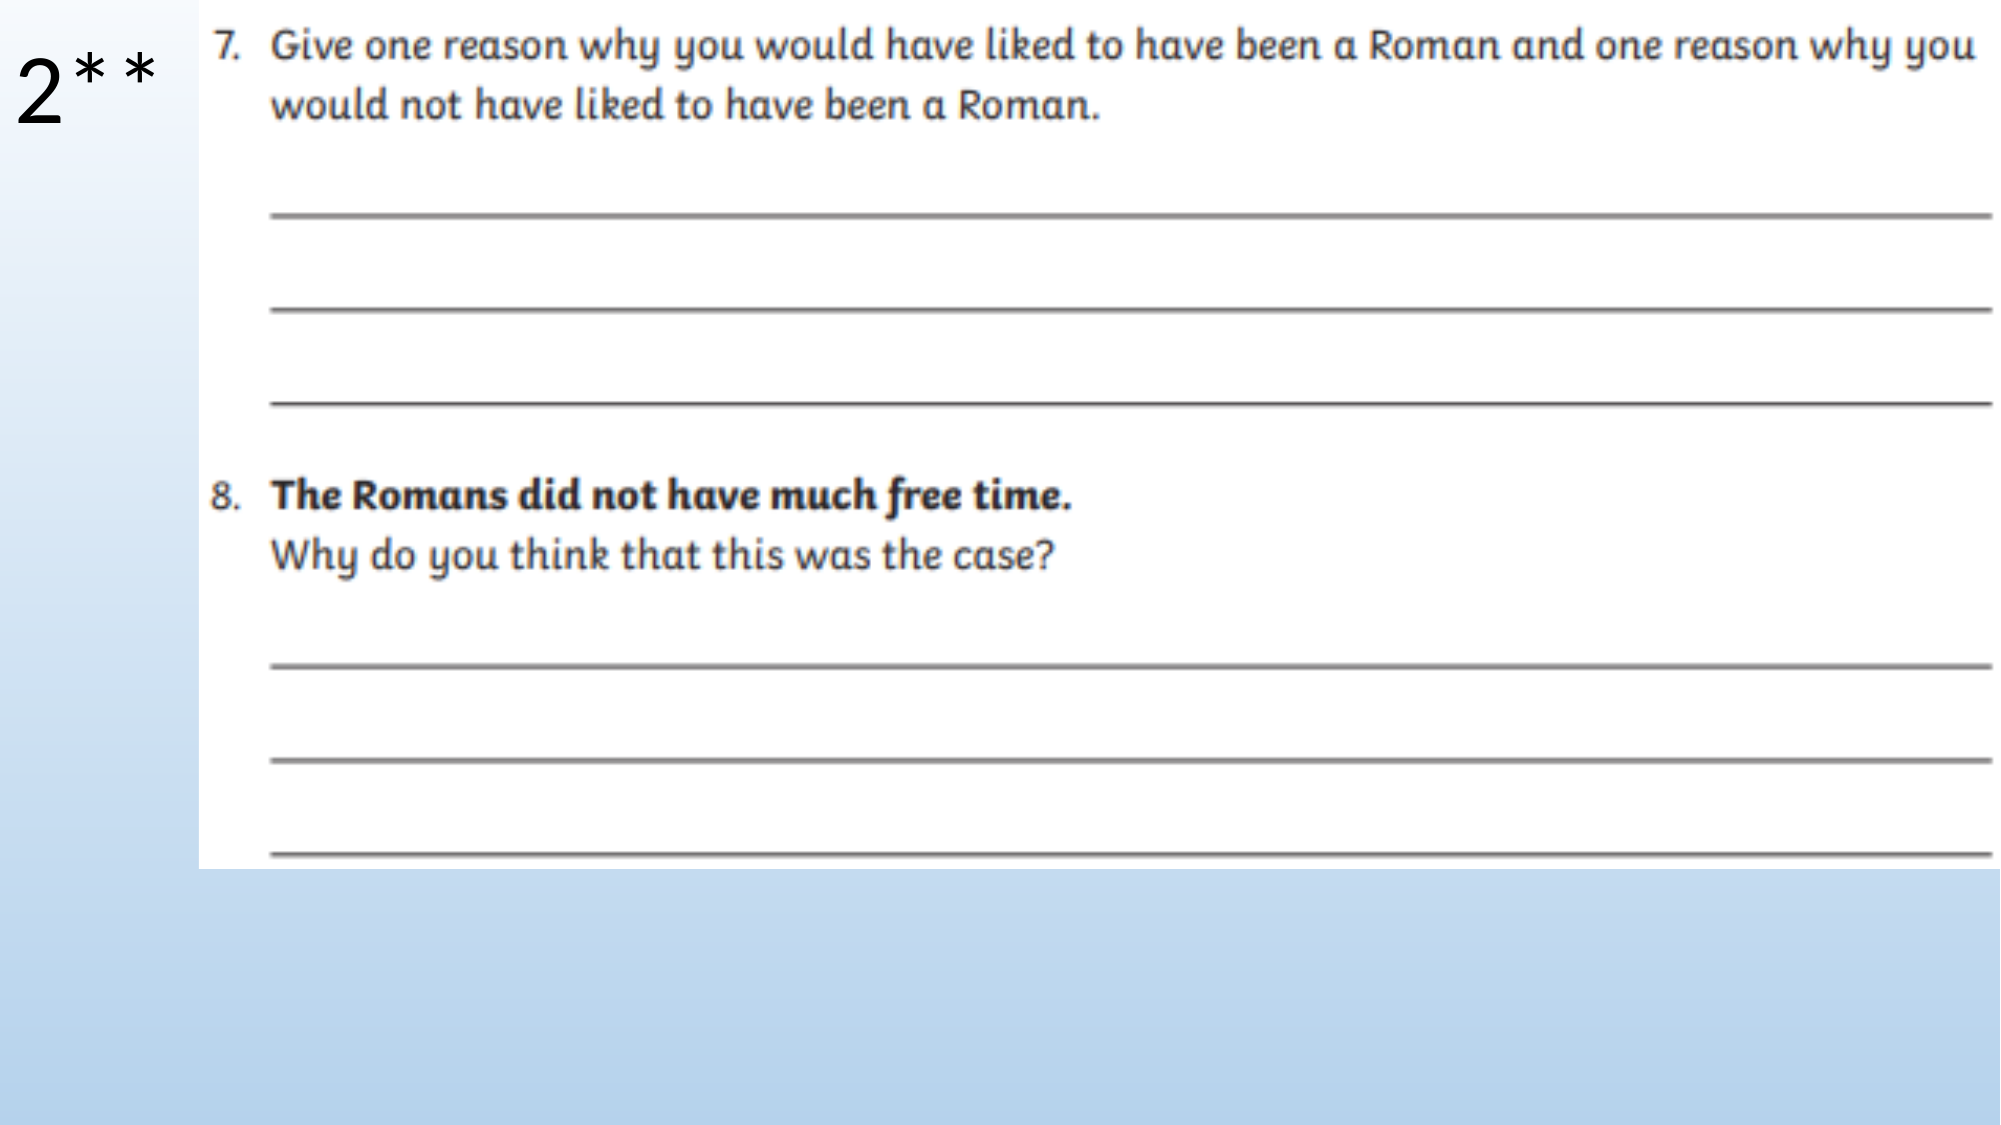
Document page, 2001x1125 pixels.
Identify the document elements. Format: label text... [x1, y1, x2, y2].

picture [198, 0, 2000, 869]
text_box 2** [0, 16, 186, 152]
